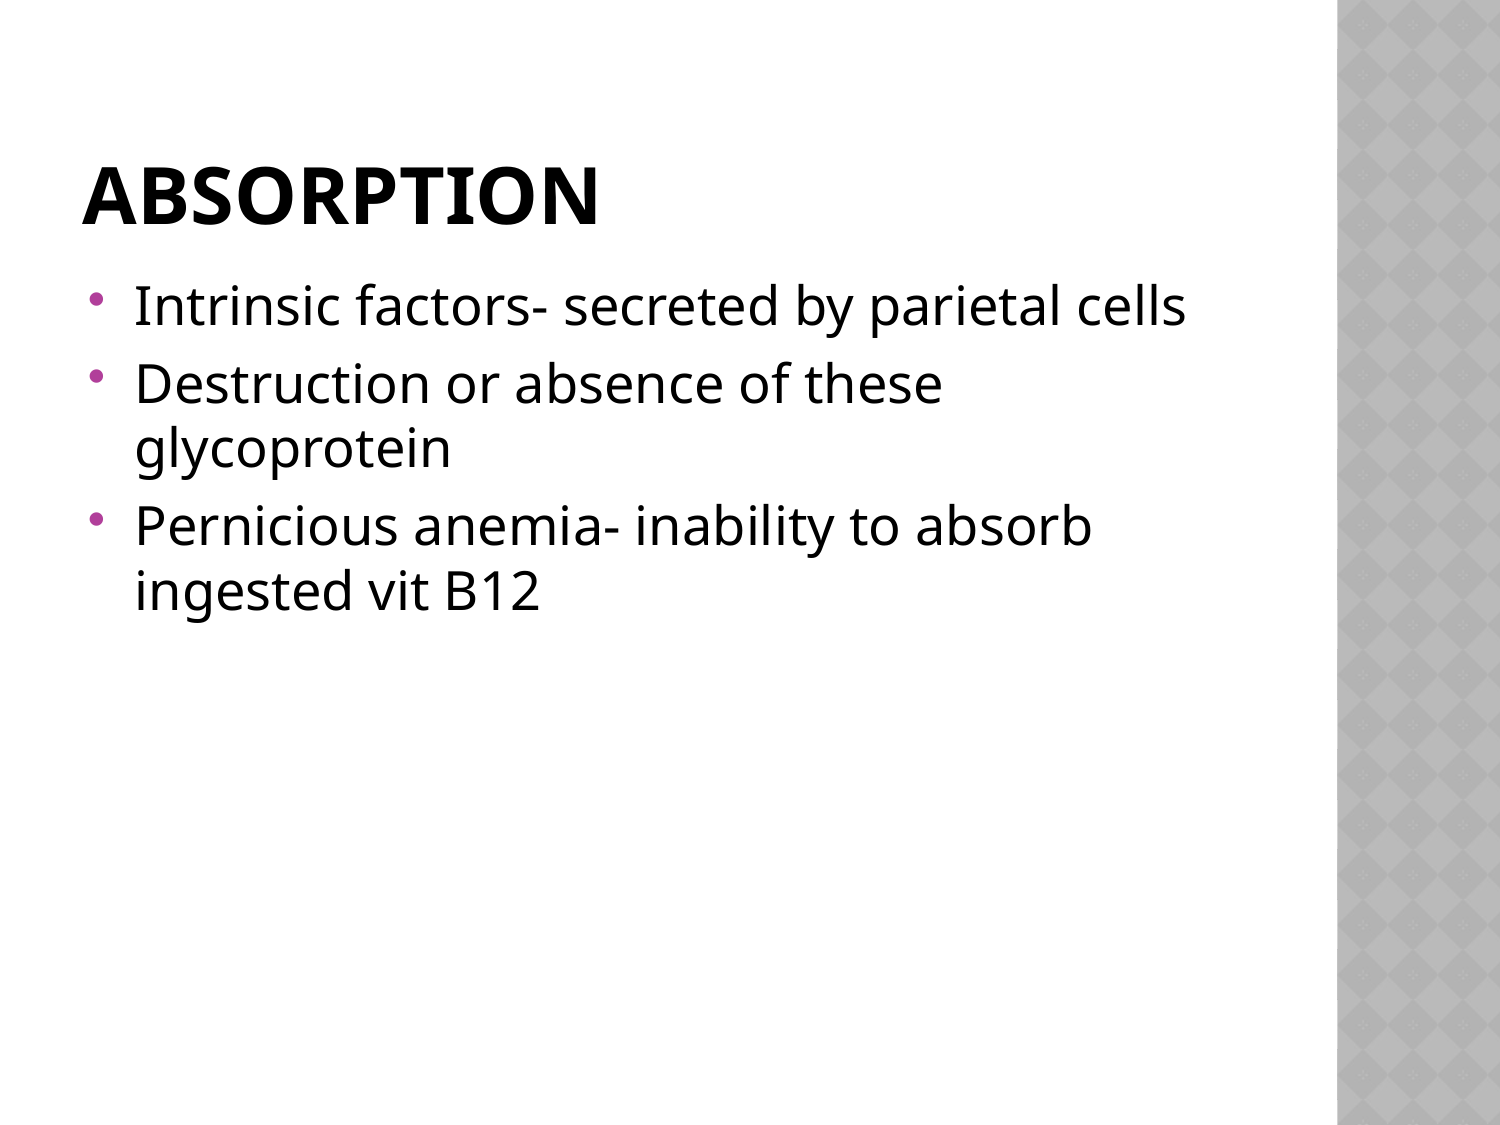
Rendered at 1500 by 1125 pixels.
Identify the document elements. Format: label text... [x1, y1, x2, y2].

list Intrinsic factors- secreted by parietal cells Destruction or absence of these glycoprotein Pernicious anemia- inability to absorb ingested vit B12 [75, 264, 1263, 1059]
title absorption [75, 52, 1263, 240]
